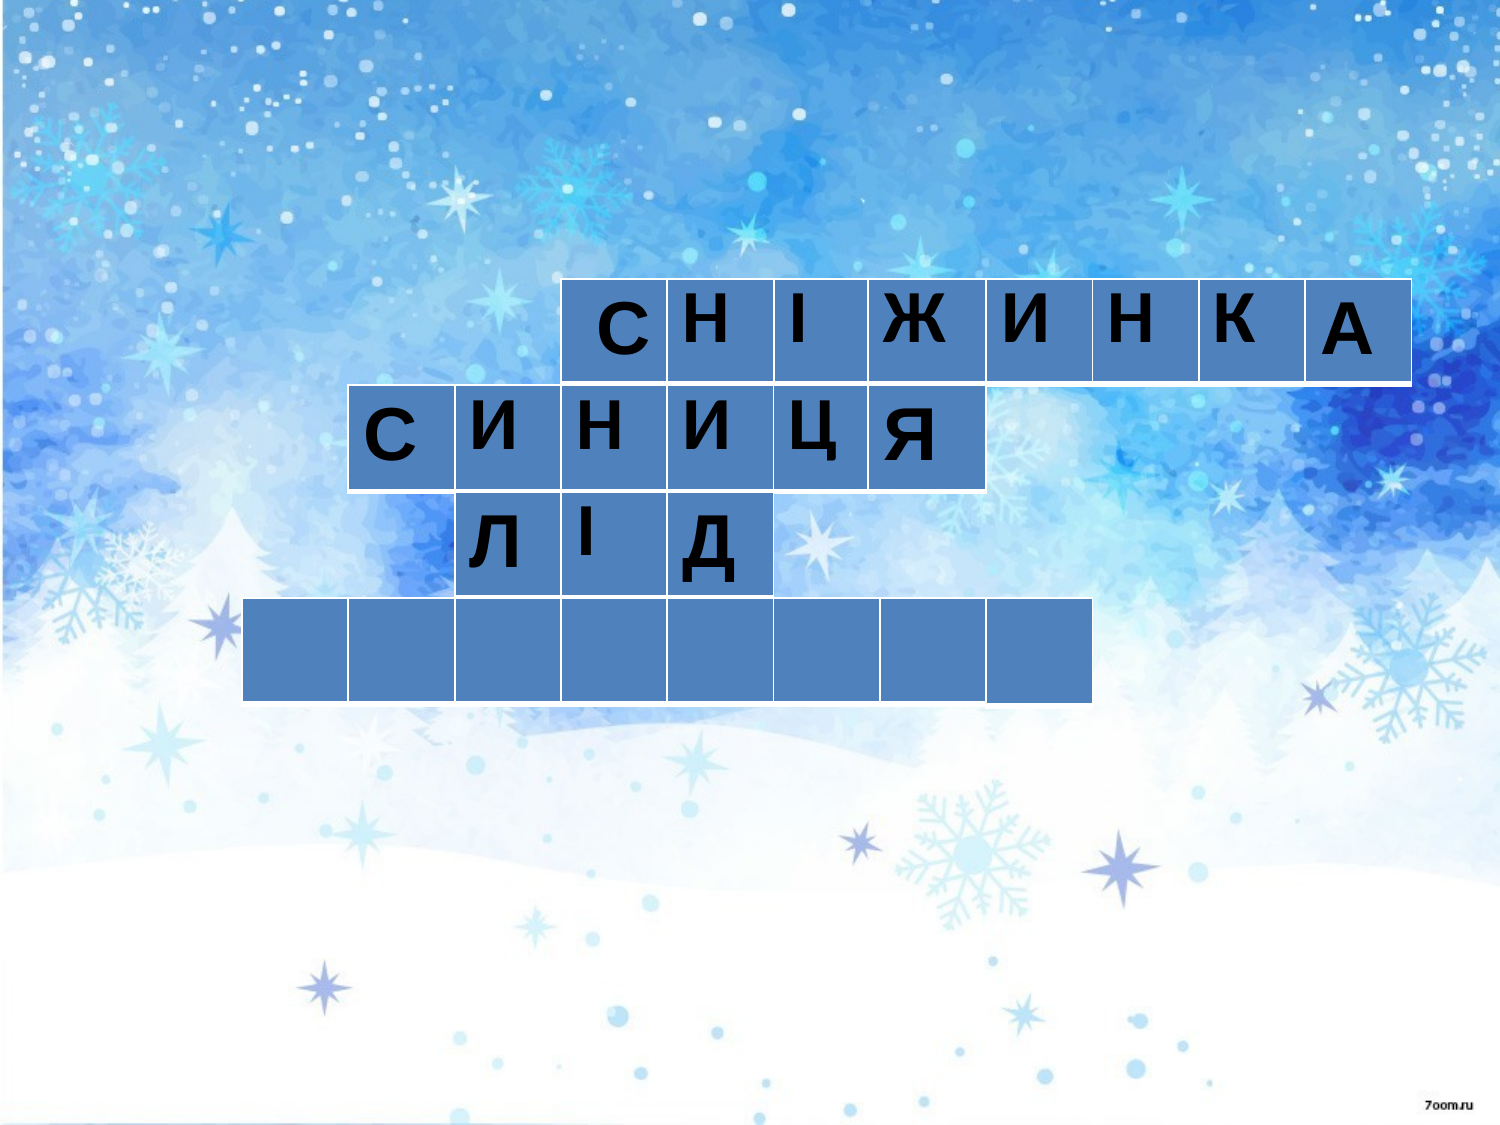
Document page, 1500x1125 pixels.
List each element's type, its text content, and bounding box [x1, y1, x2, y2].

table_header И [456, 386, 560, 489]
table_header Л [456, 493, 560, 595]
table_header К [1200, 280, 1304, 381]
table_header Д [668, 493, 773, 595]
table_header [243, 599, 347, 701]
table_header А [1306, 280, 1411, 381]
table_header Я [869, 386, 985, 489]
table_header Н [562, 386, 666, 489]
table_header І [562, 493, 666, 595]
table_header [987, 599, 1092, 703]
table_header [349, 599, 454, 701]
table_header С [562, 280, 666, 381]
table_header [562, 599, 666, 701]
table_header І [775, 280, 867, 381]
table_header [881, 599, 985, 701]
picture [0, 0, 1500, 1125]
table_header И [987, 280, 1092, 381]
table_header [668, 599, 773, 701]
table_header [456, 599, 560, 701]
table_header Ц [774, 386, 867, 489]
table_header Н [668, 280, 773, 381]
table_header Ж [869, 280, 985, 381]
table_header И [668, 386, 773, 489]
table_header Н [1093, 280, 1198, 381]
table_header С [349, 386, 454, 489]
table_header [774, 599, 879, 701]
